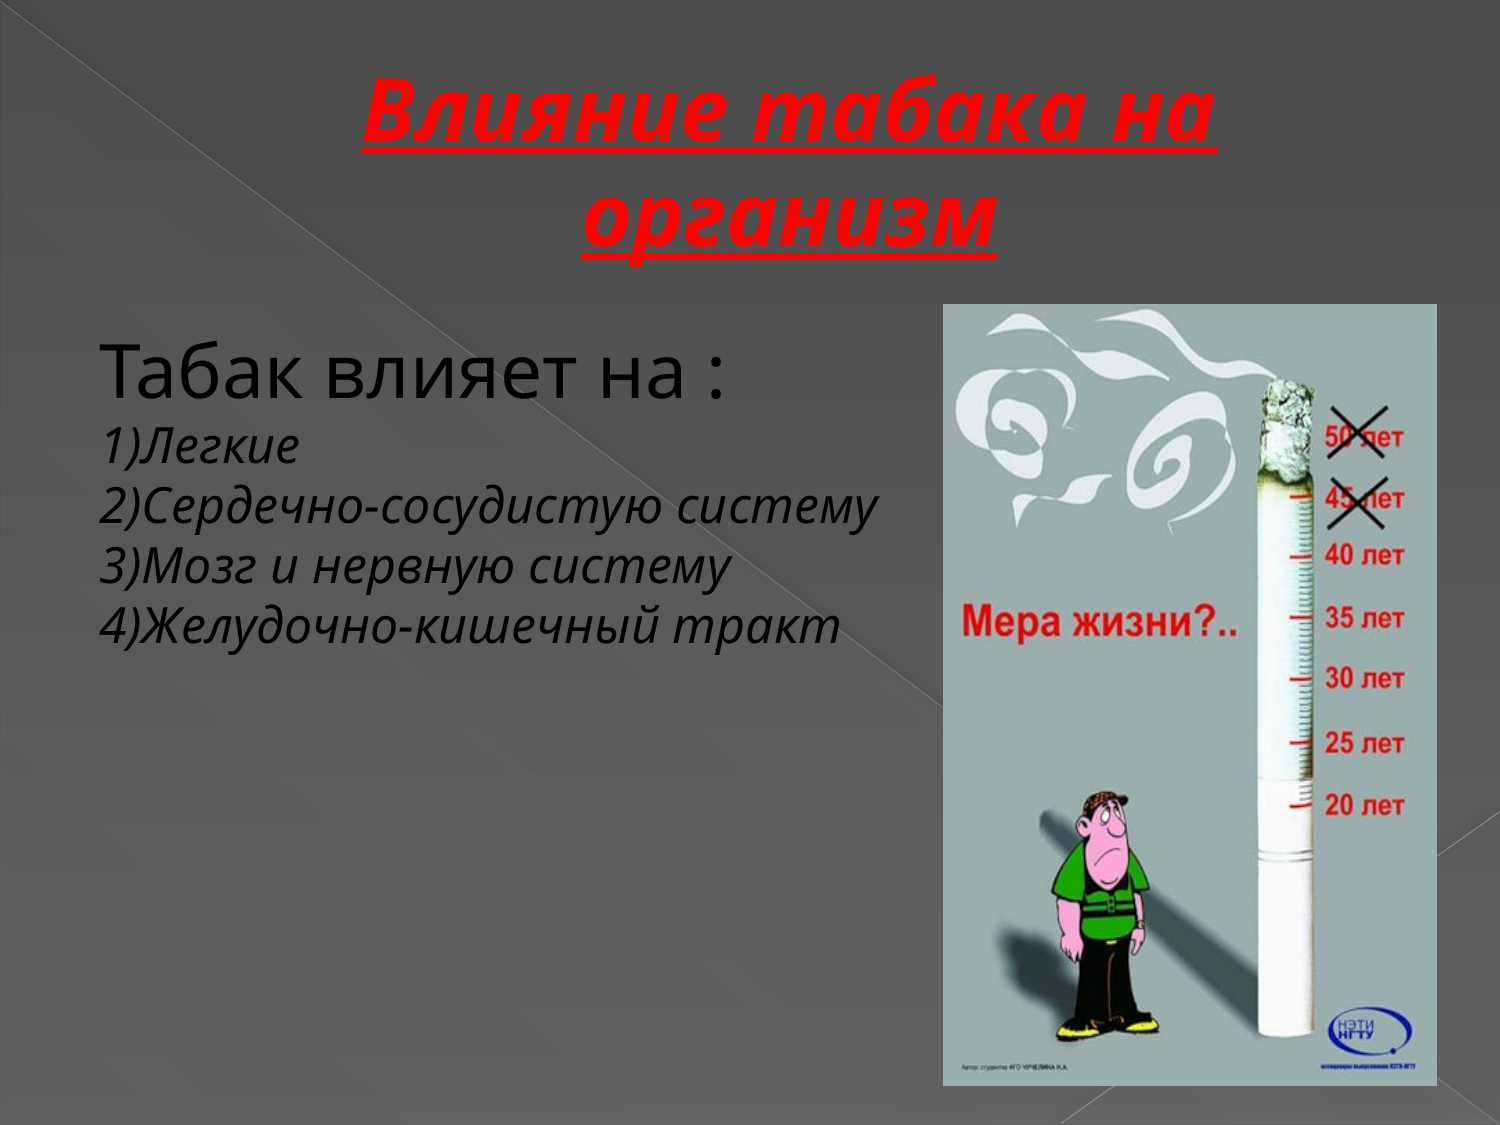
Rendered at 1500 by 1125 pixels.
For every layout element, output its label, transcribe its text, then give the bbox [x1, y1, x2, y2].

picture [943, 304, 1437, 1087]
title Влияние табака на организм [75, 43, 1425, 274]
list [75, 308, 933, 1059]
text_box Табак влияет на : 1)Легкие 2)Сердечно-сосудистую систему 3)Мозг и нервную систему 4)Желудочно-кишечный тракт [85, 316, 894, 797]
